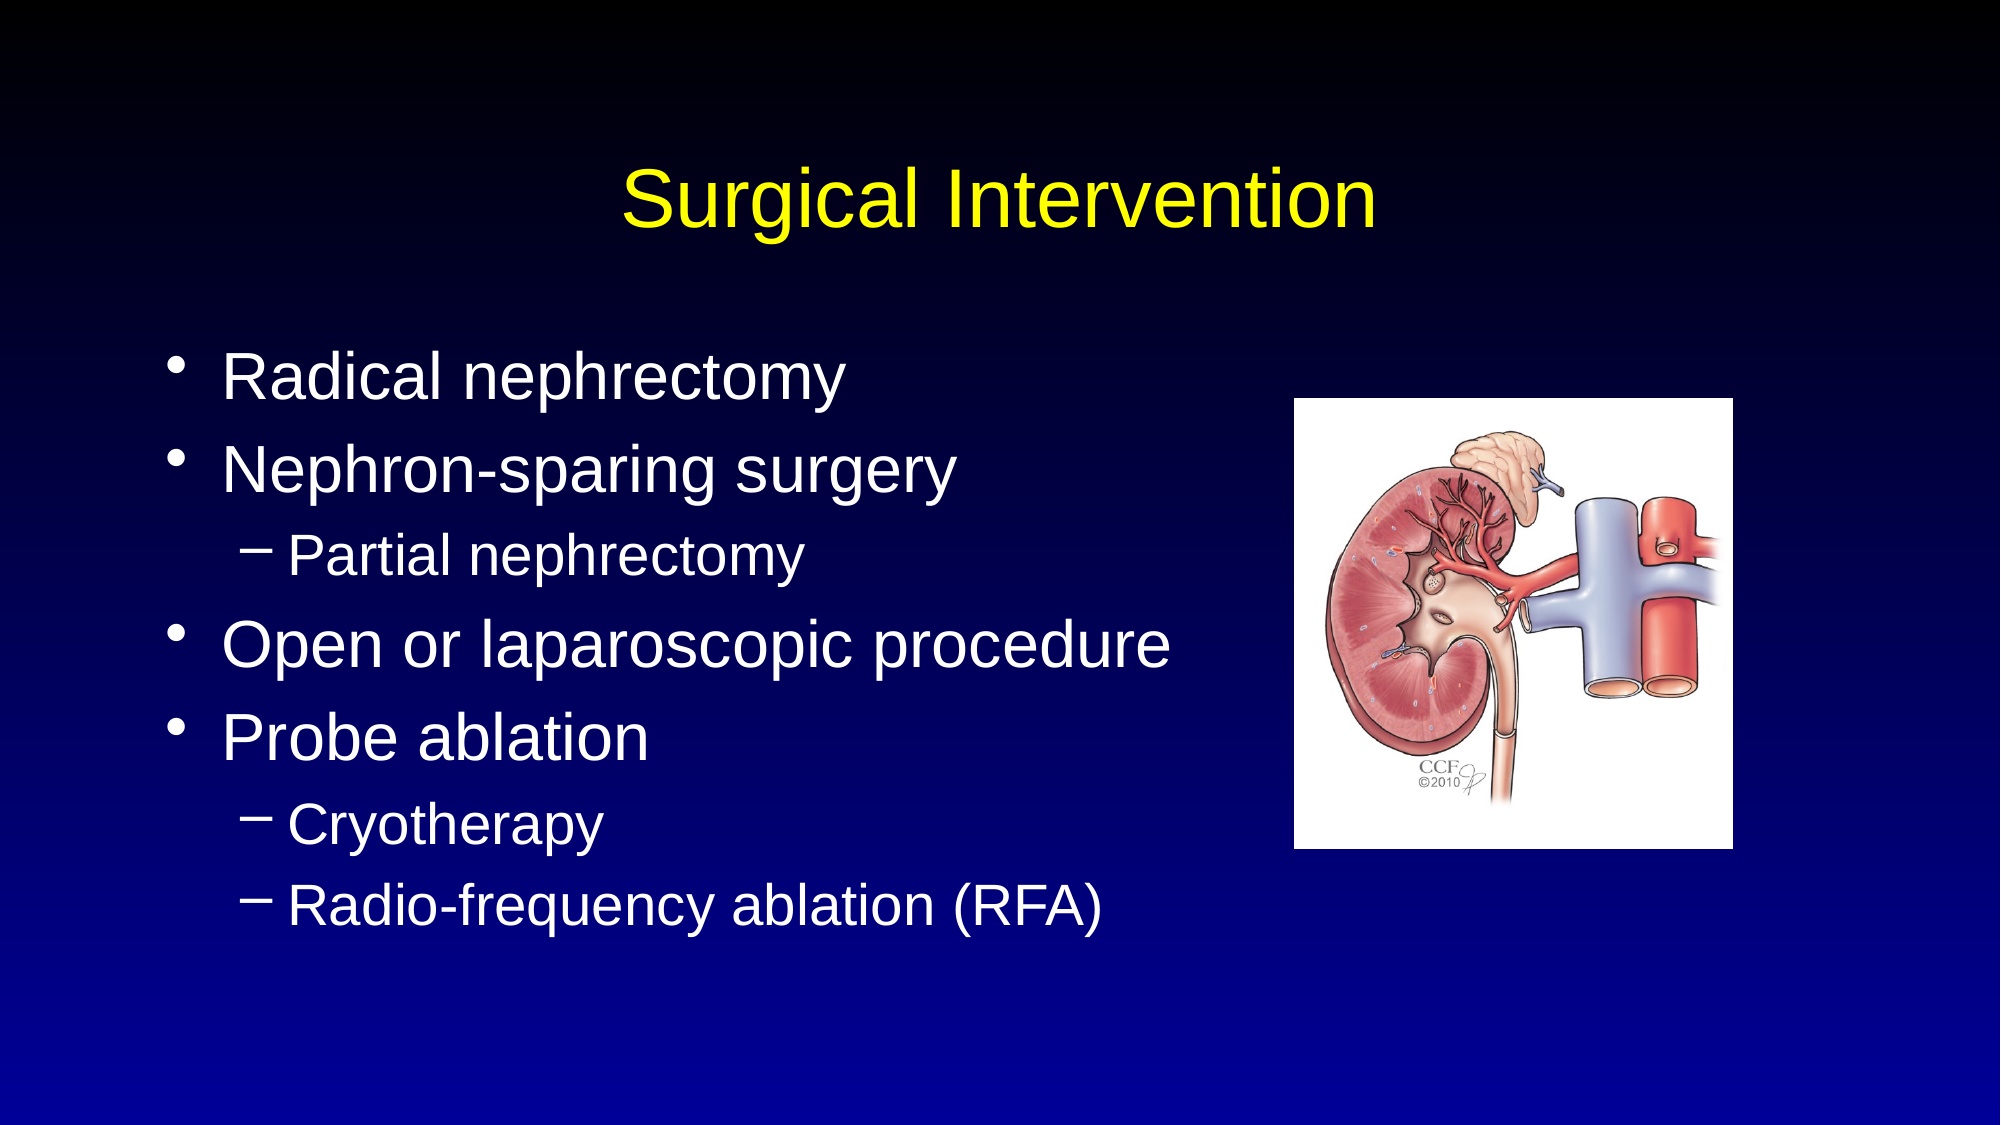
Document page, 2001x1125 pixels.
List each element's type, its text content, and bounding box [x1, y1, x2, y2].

list Radical nephrectomy Nephron-sparing surgery Partial nephrectomy Open or laparoscopic procedure Probe ablation Cryotherapy Radio-frequency ablation (RFA) [150, 324, 1850, 1000]
title Surgical Intervention [150, 99, 1850, 288]
picture [1294, 398, 1733, 849]
